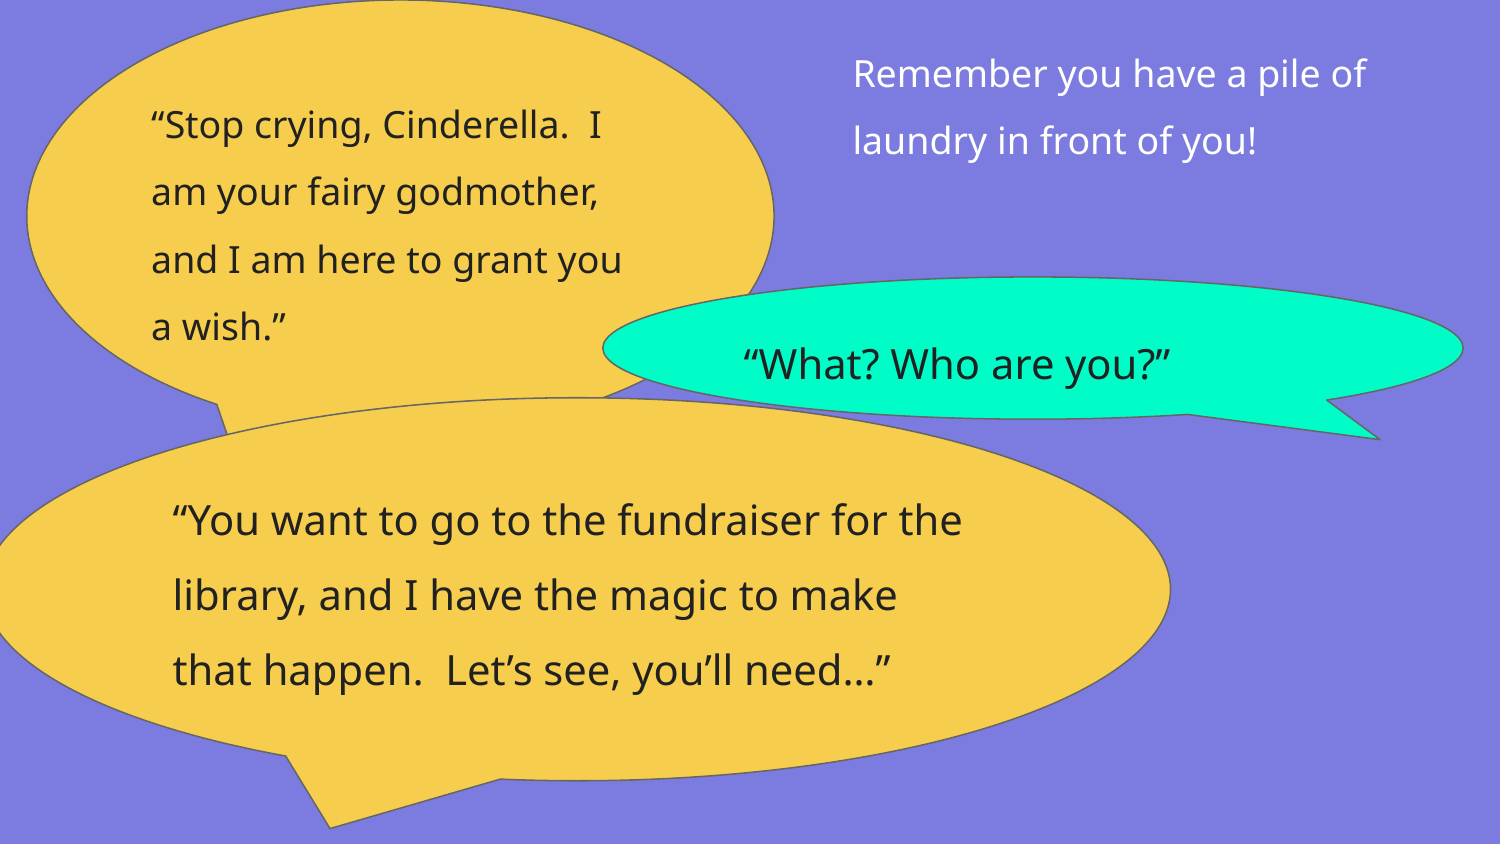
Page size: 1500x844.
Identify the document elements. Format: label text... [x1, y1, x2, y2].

text_box “What? Who are you?” [602, 276, 1464, 440]
text_box “You want to go to the fundraiser for the library, and I have the magic to make that happen. Let’s see, you’ll need…” [0, 397, 1171, 829]
text_box “Stop crying, Cinderella. I am your fairy godmother, and I am here to grant you a wish.” [26, 0, 775, 434]
list Remember you have a pile of laundry in front of you! [837, 12, 1488, 203]
